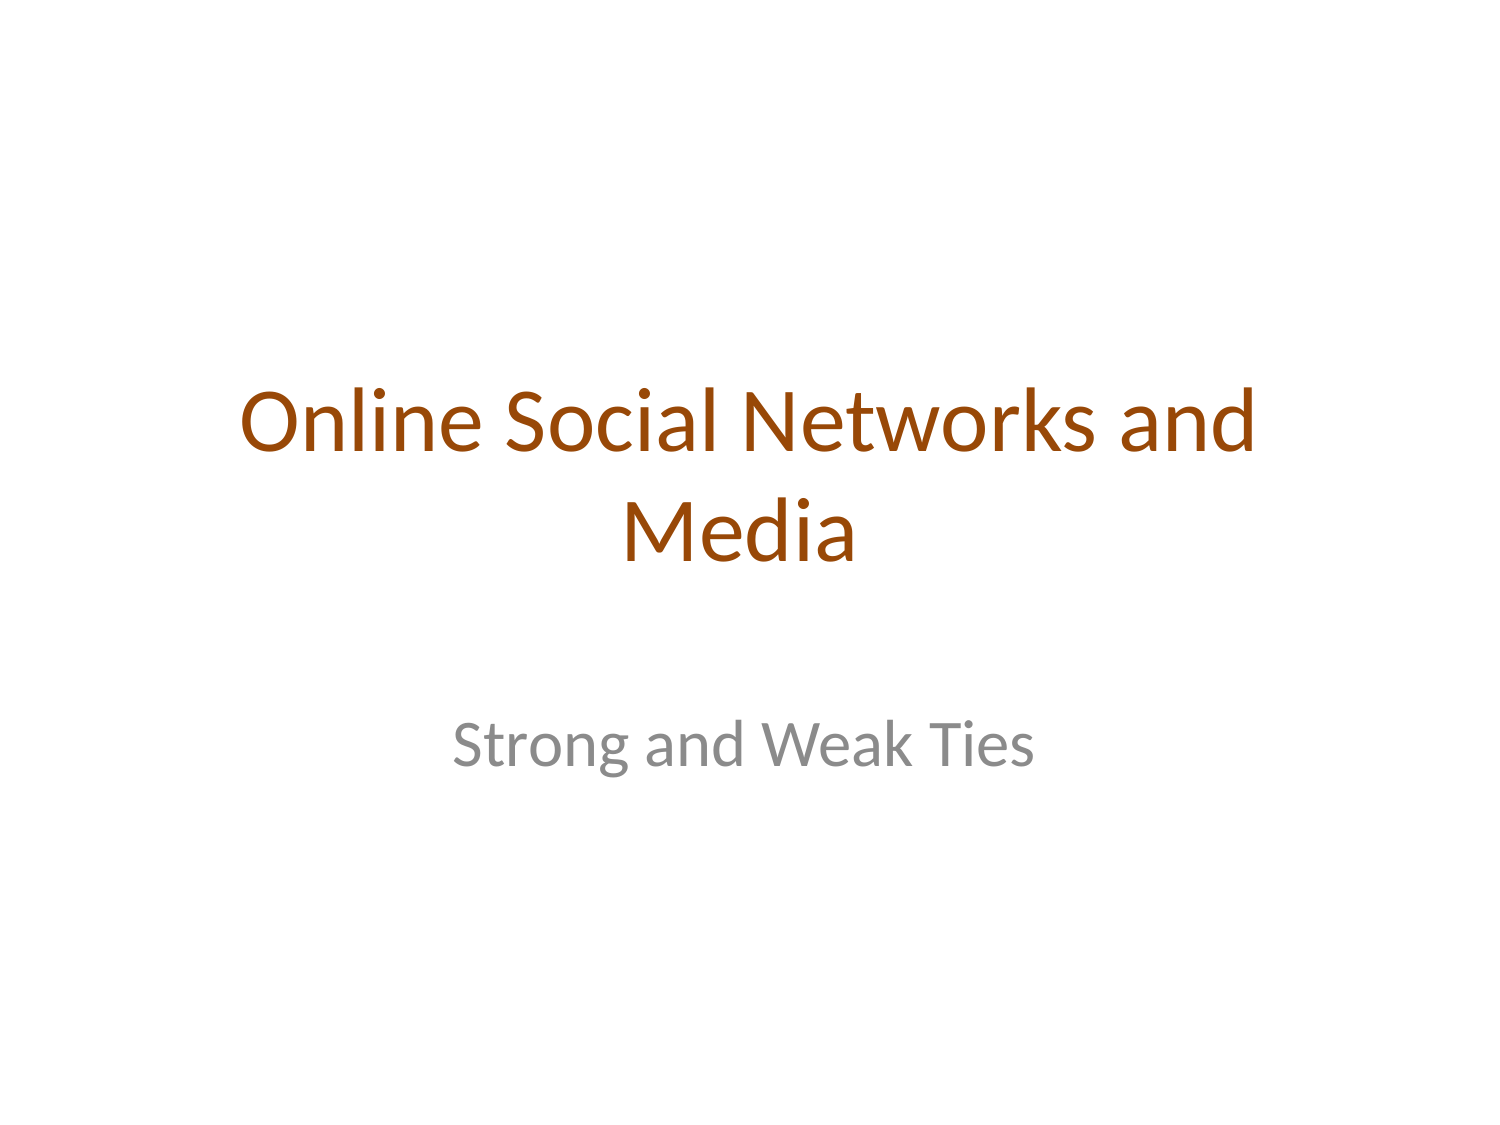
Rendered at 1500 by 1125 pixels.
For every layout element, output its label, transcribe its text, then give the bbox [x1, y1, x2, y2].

title Online Social Networks and Media [112, 349, 1388, 591]
subtitle Strong and Weak Ties [218, 692, 1271, 899]
